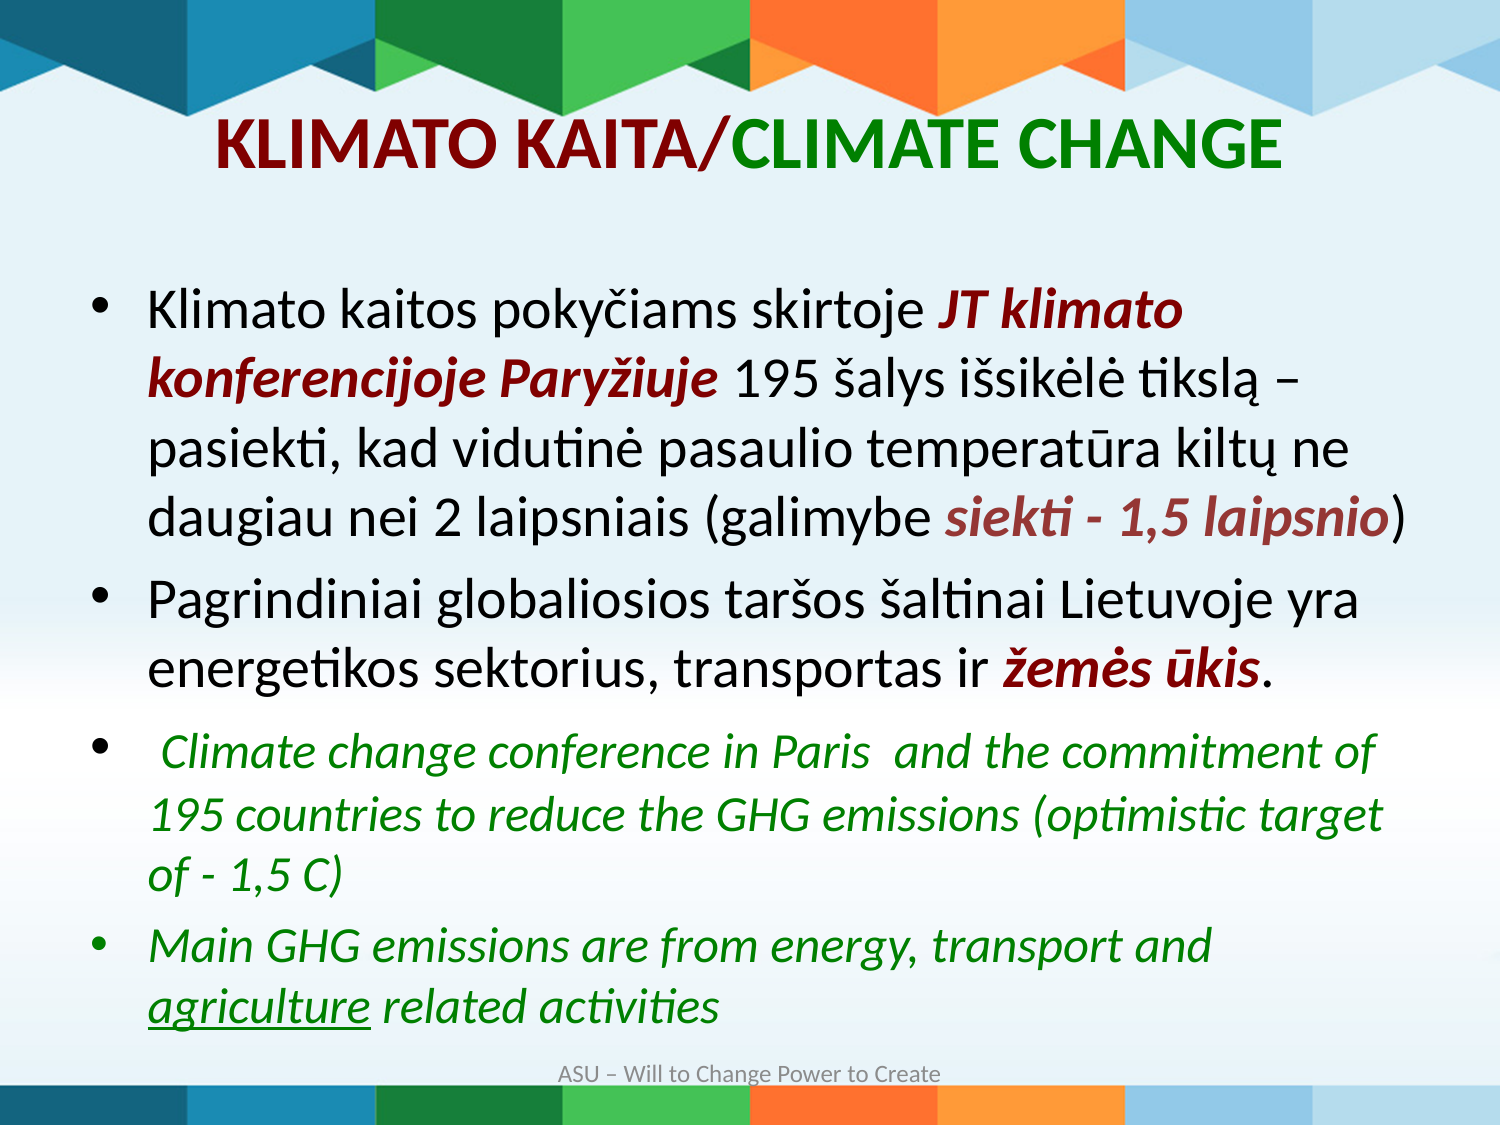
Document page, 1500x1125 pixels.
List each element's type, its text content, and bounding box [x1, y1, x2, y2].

picture [0, 0, 1500, 1125]
title KLIMATO KAITA/CLIMATE CHANGE [75, 45, 1425, 233]
footer ASU – Will to Change Power to Create [512, 1042, 988, 1103]
list Klimato kaitos pokyčiams skirtoje JT klimato konferencijoje Paryžiuje 195 šalys išsikėlė tikslą – pasiekti, kad vidutinė pasaulio temperatūra kiltų ne daugiau nei 2 laipsniais (galimybe siekti - 1,5 laipsnio) Pagrindiniai globaliosios taršos šaltinai Lietuvoje yra energetikos sektorius, transportas ir žemės ūkis. Climate change conference in Paris and the commitment of 195 countries to reduce the GHG emissions (optimistic target of - 1,5 C) Main GHG emissions are from energy, transport and agriculture related activities [75, 262, 1425, 1059]
